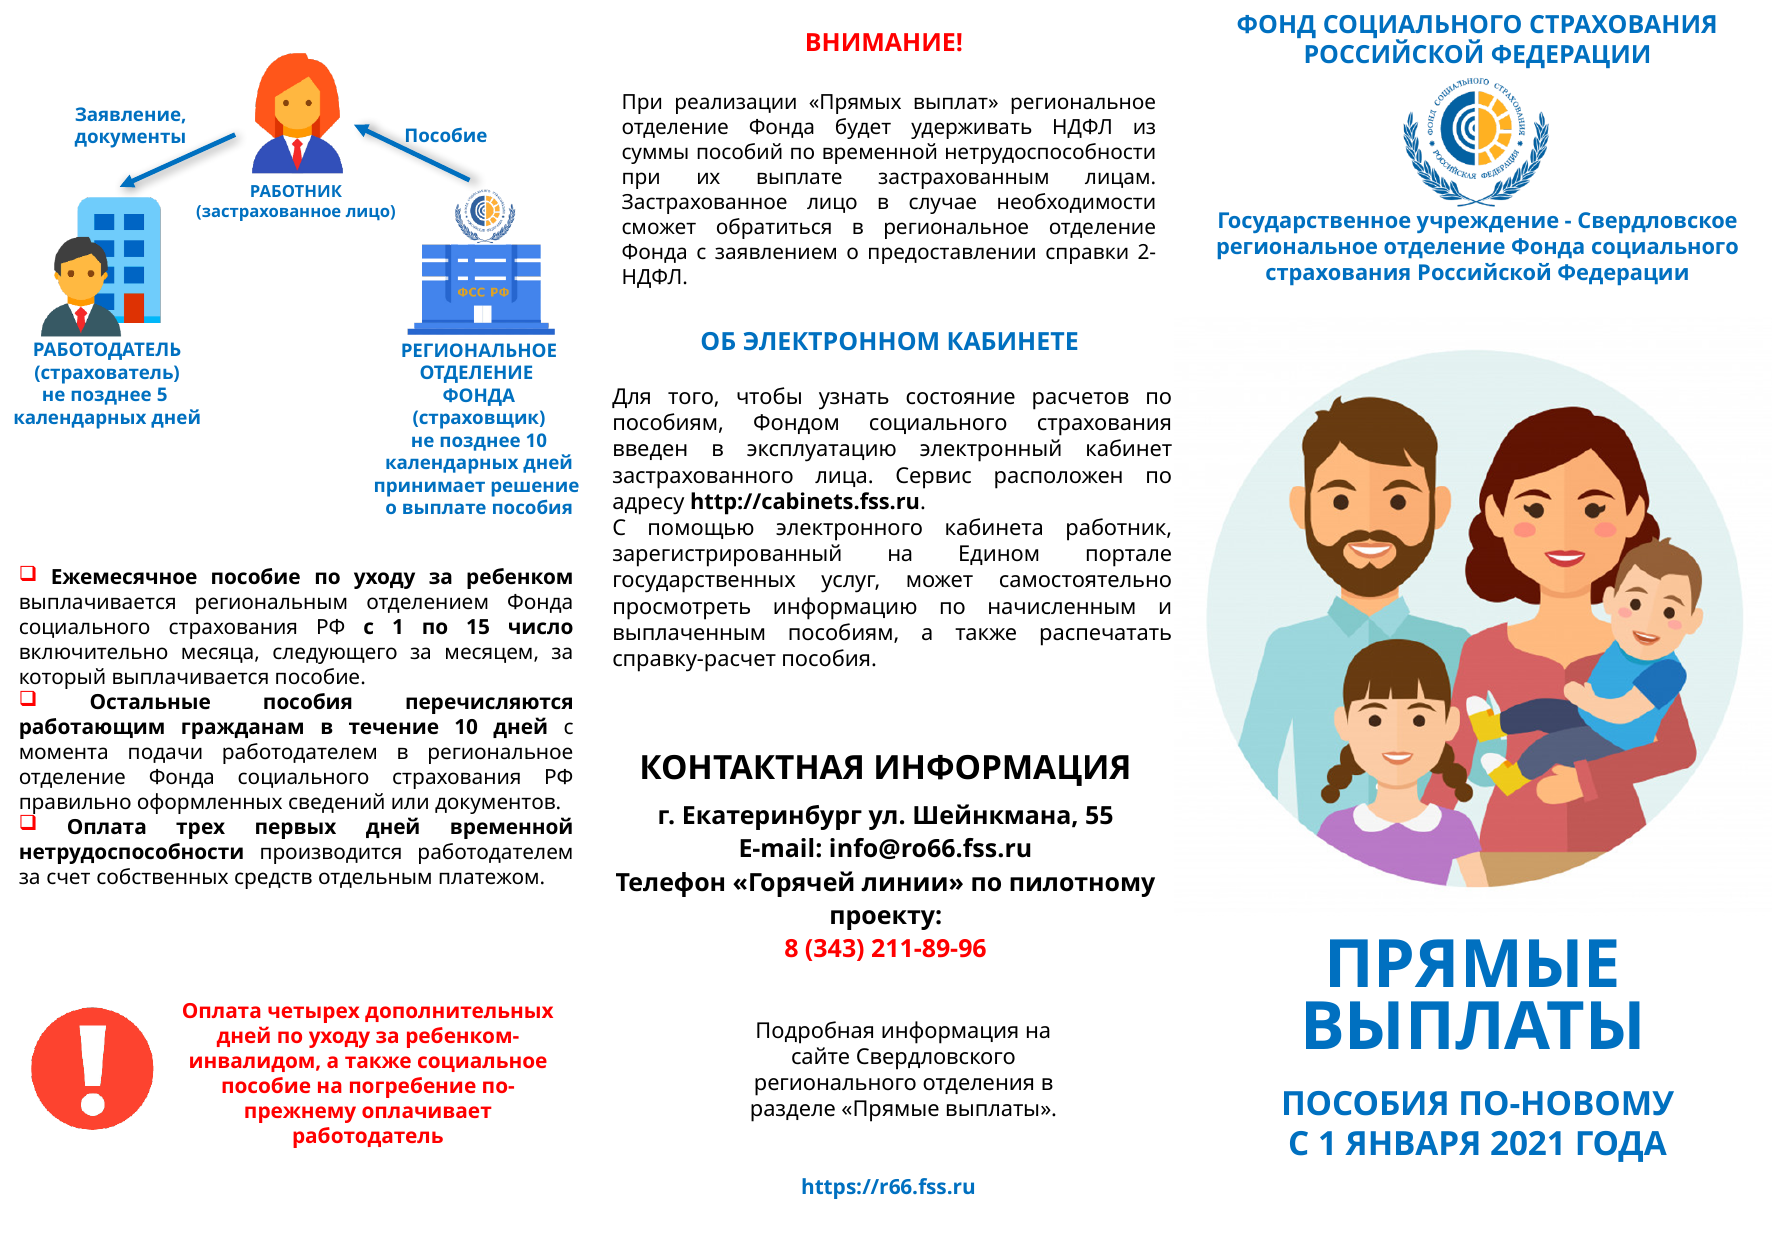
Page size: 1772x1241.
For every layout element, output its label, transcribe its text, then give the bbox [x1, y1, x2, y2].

picture [21, 187, 180, 346]
text_box Государственное учреждение - Свердловское региональное отделение Фонда социального страхования Российской Федерации [1183, 199, 1772, 293]
text_box ПРЯМЫЕ ВЫПЛАТЫ [1285, 930, 1661, 1071]
text_box РАБОТНИК (застрахованное лицо) [181, 179, 383, 229]
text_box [119, 134, 236, 187]
text_box Пособие [389, 116, 502, 154]
text_box ПОСОБИЯ ПО-НОВОМУ С 1 ЯНВАРЯ 2021 ГОДА [1183, 1075, 1772, 1170]
text_box РАБОТОДАТЕЛЬ (страхователь) не позднее 5 календарных дней [0, 330, 216, 436]
picture [1395, 70, 1556, 213]
picture [229, 38, 365, 179]
text_box КОНТАКТНАЯ ИНФОРМАЦИЯ г. Екатеринбург ул. Шейнкмана, 55 E-mail: info@ro66.fss.ru Телефон «Горячей линии» по пилотному проекту: 8 (343) 211-89-96 [591, 739, 1181, 971]
text_box Заявление, документы [59, 94, 202, 155]
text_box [353, 124, 470, 181]
text_box ОБ ЭЛЕКТРОННОМ КАБИНЕТЕ [596, 318, 1174, 363]
picture [1174, 317, 1772, 916]
text_box https://r66.fss.ru [752, 1166, 1025, 1207]
text_box Подробная информация на сайте Свердловского регионального отделения в разделе «Прямые выплаты». [711, 1009, 1096, 1129]
text_box РЕГИОНАЛЬНОЕ ОТДЕЛЕНИЕ ФОНДА (страховщик) не позднее 10 календарных дней принимает решение о выплате пособия [345, 330, 612, 526]
text_box ФОНД СОЦИАЛЬНОГО СТРАХОВАНИЯ РОССИЙСКОЙ ФЕДЕРАЦИИ [1183, 0, 1772, 80]
text_box При реализации «Прямых выплат» региональное отделение Фонда будет удерживать НДФЛ из суммы пособий по временной нетрудоспособности при их выплате застрахованным лицам. Застрахованное лицо в случае необходимости сможет обратиться в региональное отделение Фонда с заявлением о предоставлении справки 2-НДФЛ. [606, 81, 1171, 297]
text_box Для того, чтобы узнать состояние расчетов по пособиям, Фондом социального страхования введен в эксплуатацию электронный кабинет застрахованного лица. Сервис расположен по адресу http://cabinets.fss.ru. С помощью электронного кабинета работник, зарегистрированный на Едином портале государственных услуг, может самостоятельно просмотреть информацию по начисленным и выплаченным пособиям, а также распечатать справку-расчет пособия. [597, 375, 1174, 679]
text_box ВНИМАНИЕ! [667, 18, 1101, 64]
text_box Оплата четырех дополнительных дней по уходу за ребенком-инвалидом, а также социальное пособие на погребение по-прежнему оплачивает работодатель [157, 990, 579, 1156]
picture [3, 1005, 180, 1134]
text_box Ежемесячное пособие по уходу за ребенком выплачивается региональным отделением Фонда социального страхования РФ с 1 по 15 число включительно месяца, следующего за месяцем, за который выплачивается пособие. Остальные пособия перечисляются работающим гражданам в течение 10 дней с момента подачи работодателем в региональное отделение Фонда социального страхования РФ правильно оформленных сведений или документов. Оплата трех первых дней временной нетрудоспособности производится работодателем за счет собственных средств отдельным платежом. [3, 556, 589, 896]
picture [383, 170, 579, 338]
